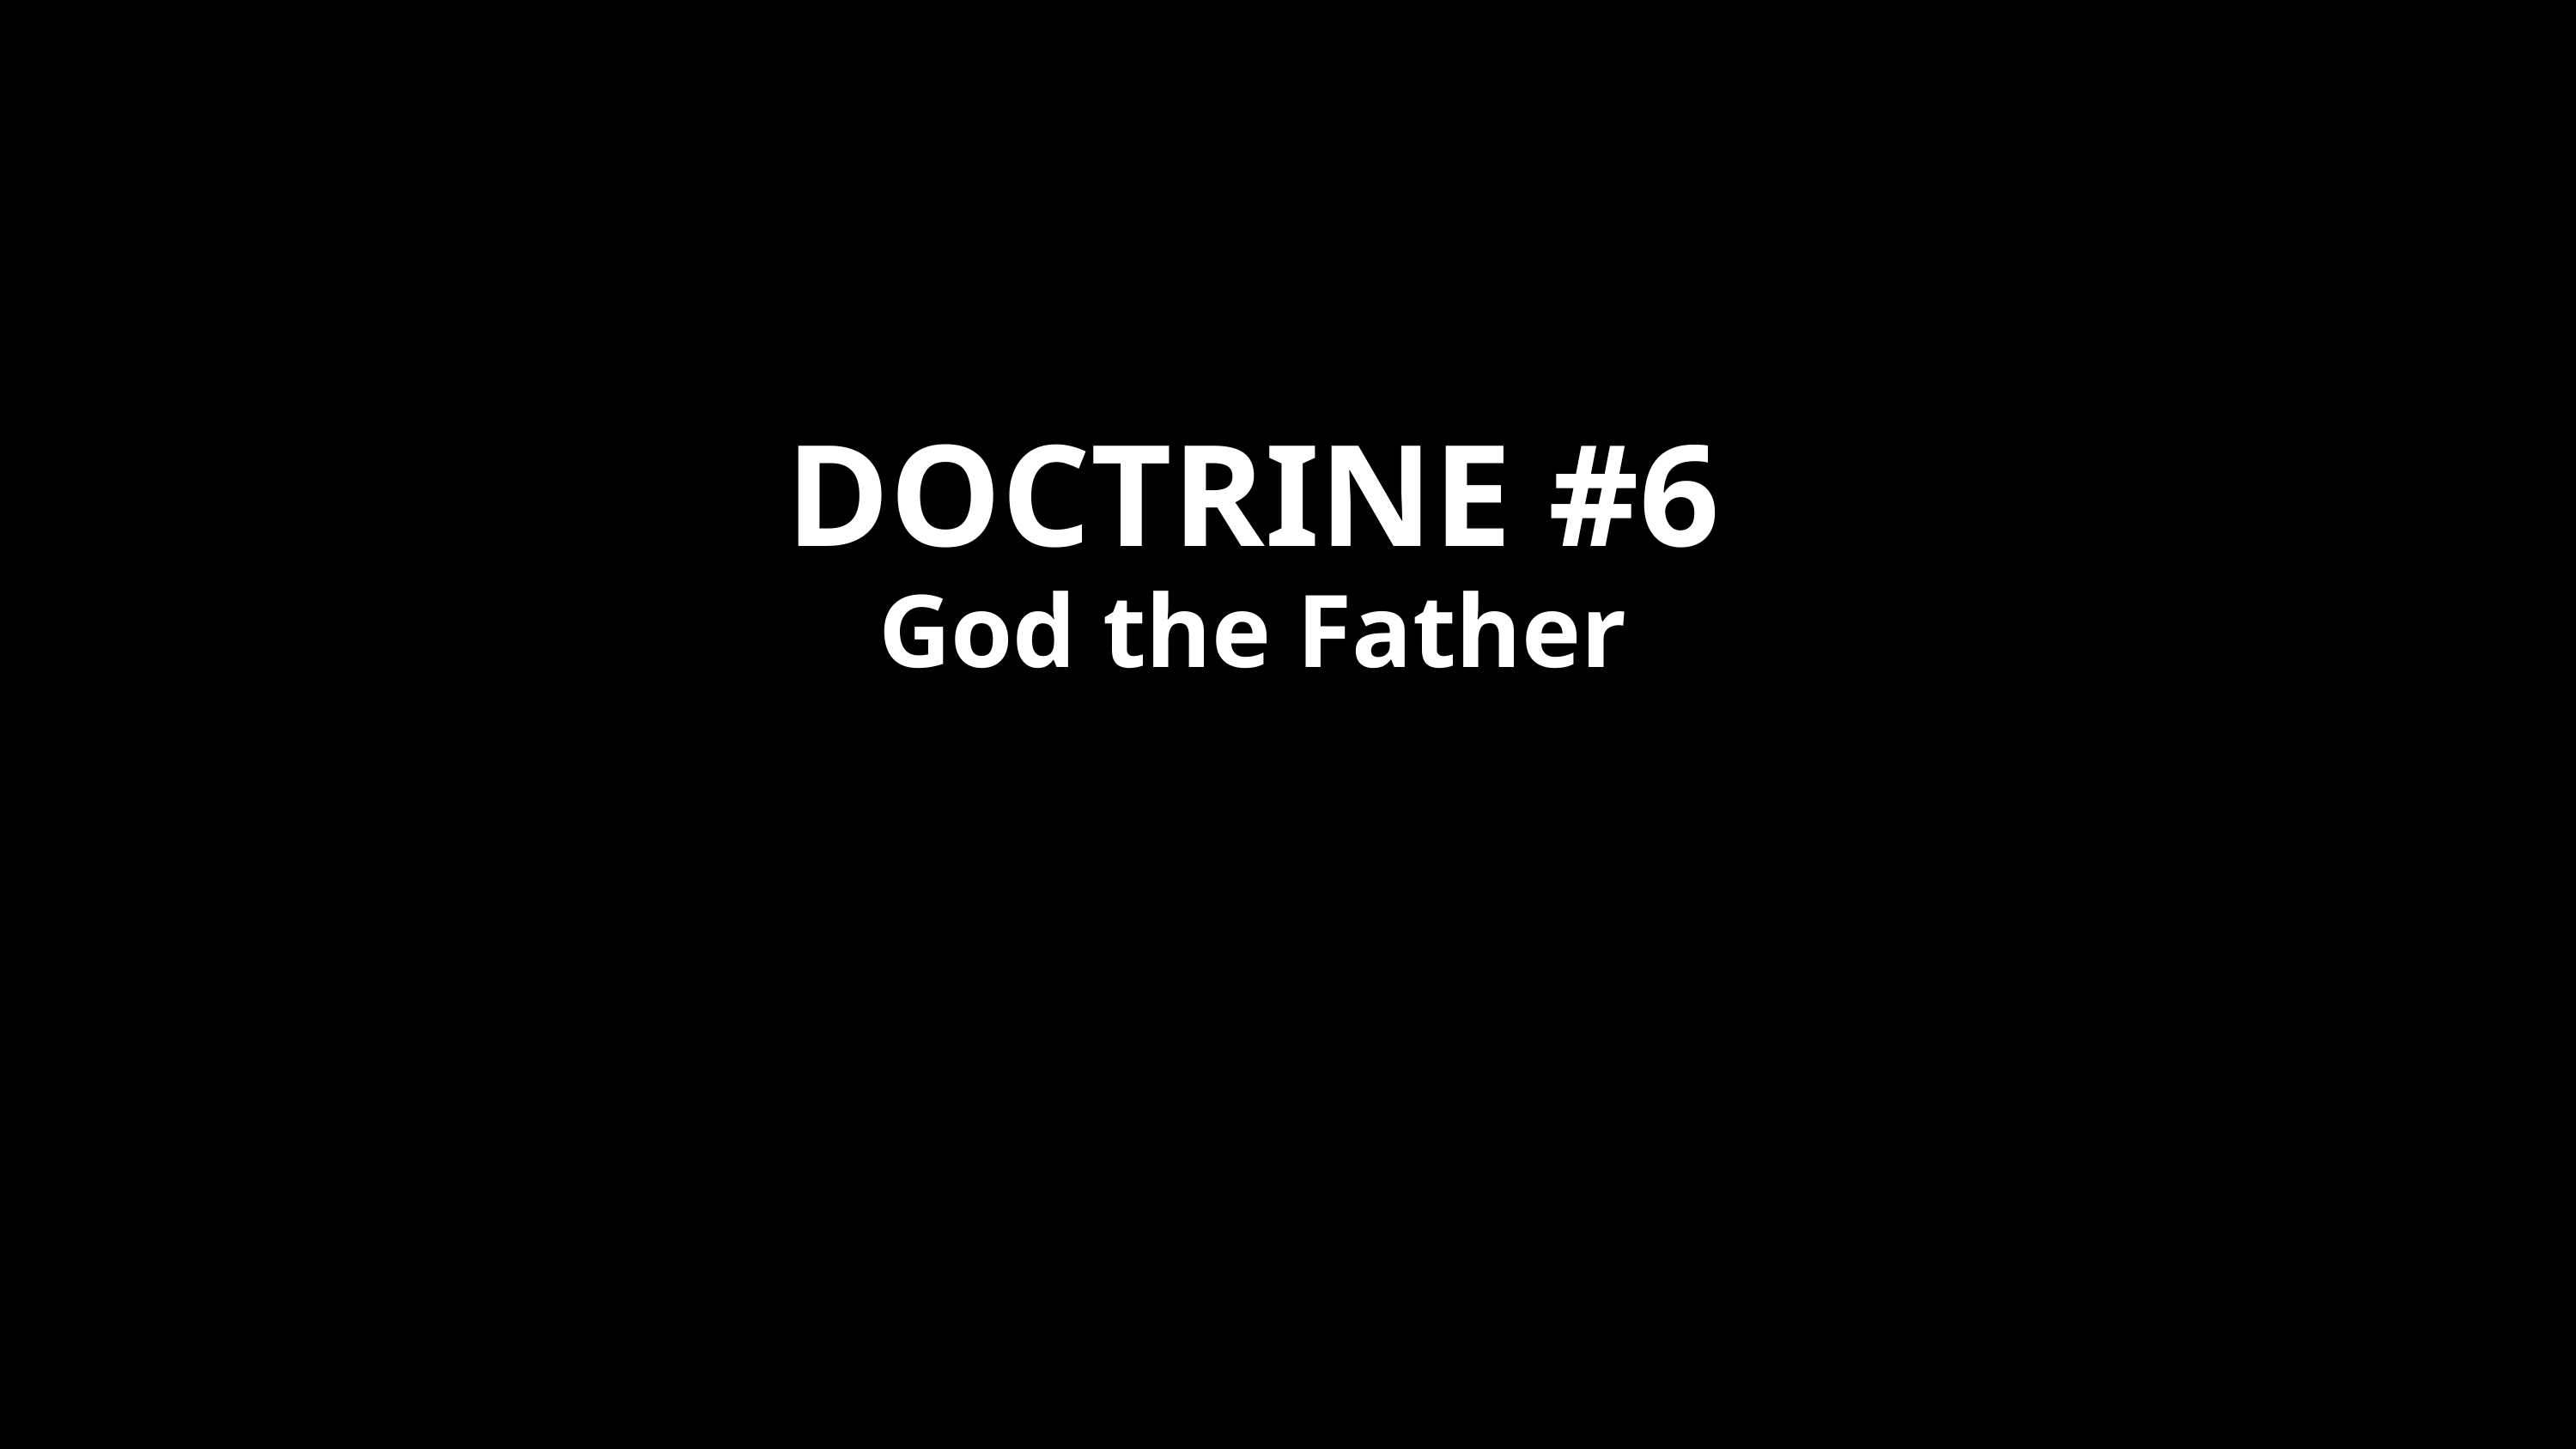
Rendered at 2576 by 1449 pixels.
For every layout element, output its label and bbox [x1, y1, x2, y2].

text_box [0, 394, 2576, 683]
